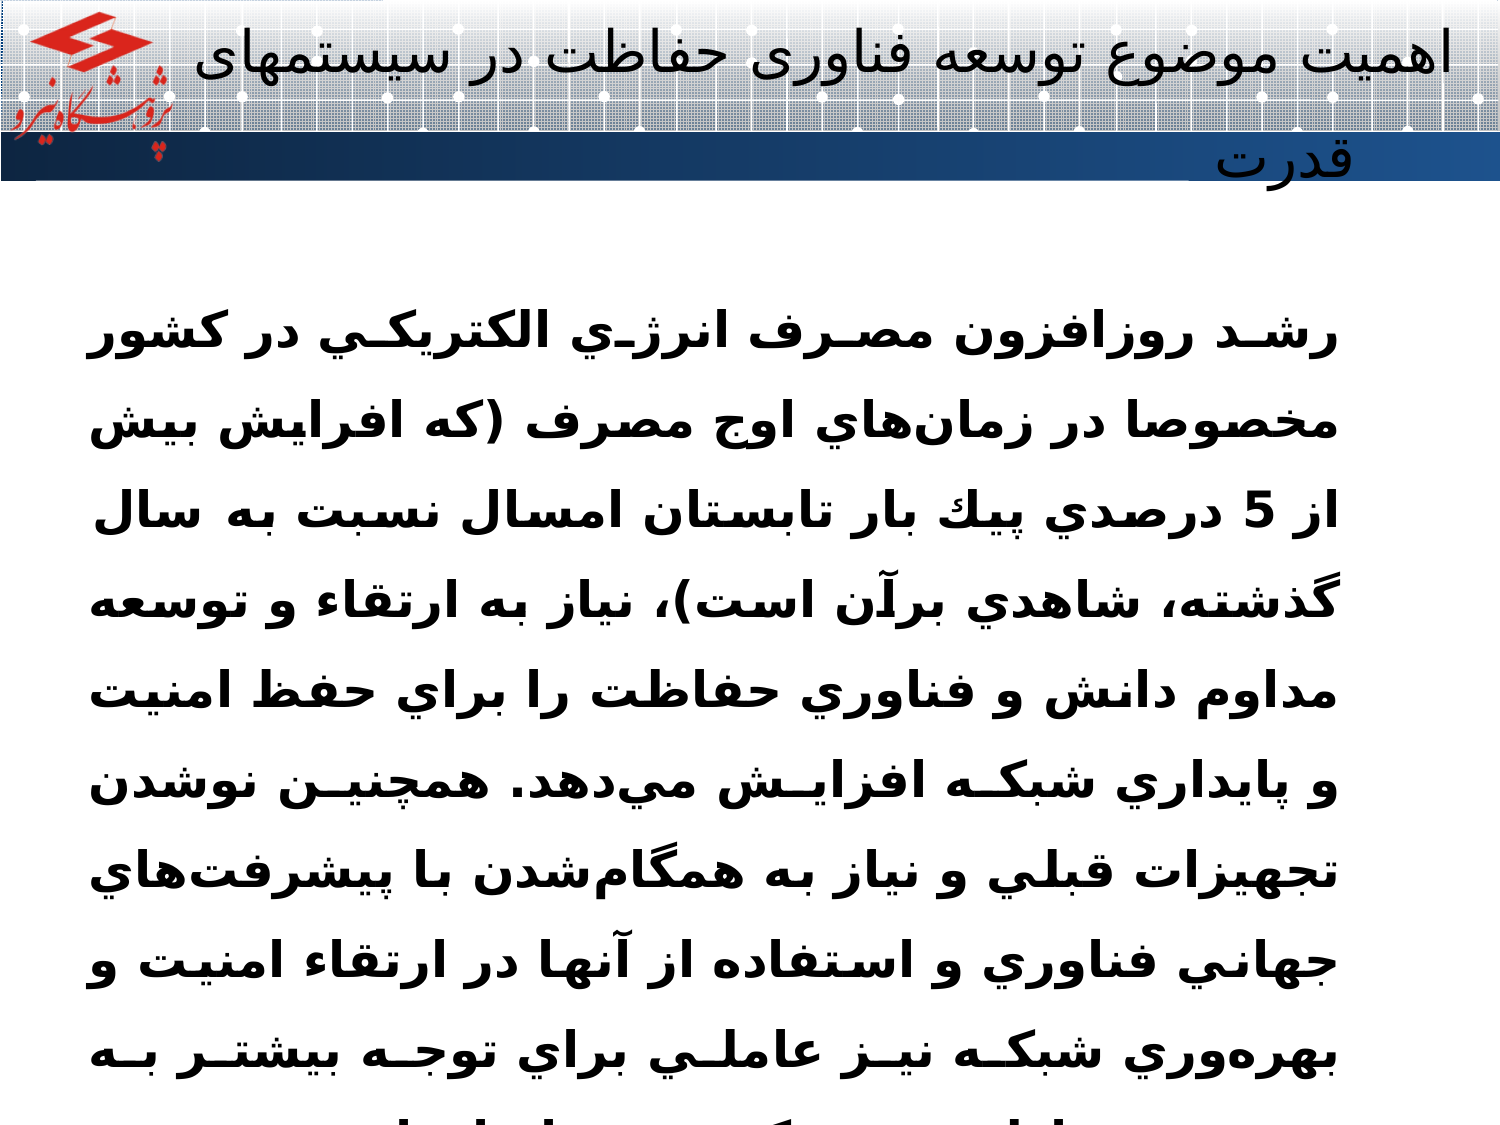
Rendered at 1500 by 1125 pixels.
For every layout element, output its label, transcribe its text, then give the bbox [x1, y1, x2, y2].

title اهمیت موضوع توسعه فناوری حفاظت در سیستمهای قدرت [175, 37, 1471, 131]
list رشد روزافزون مصرف انرژي الكتريكي در كشور مخصوصا در زمان‌هاي اوج مصرف (كه افرايش بيش از 5 درصدي پيك بار تابستان امسال نسبت به سال گذشته، شاهدي برآن است)، نياز به ارتقاء و توسعه مداوم دانش و فناوري حفاظت را براي حفظ امنيت و پايداري شبكه افزايش مي‌دهد. همچنين نوشدن تجهيزات قبلي و نياز به همگام‌شدن با پيشرفت‌هاي جهاني فناوري و استفاده از آنها در ارتقاء امنيت و بهره‌وري شبكه نيز عاملي براي توجه بيشتر به سيستم حفاظت در شبكه قدرت ايران است. [73, 259, 1403, 1096]
picture [9, 11, 179, 163]
